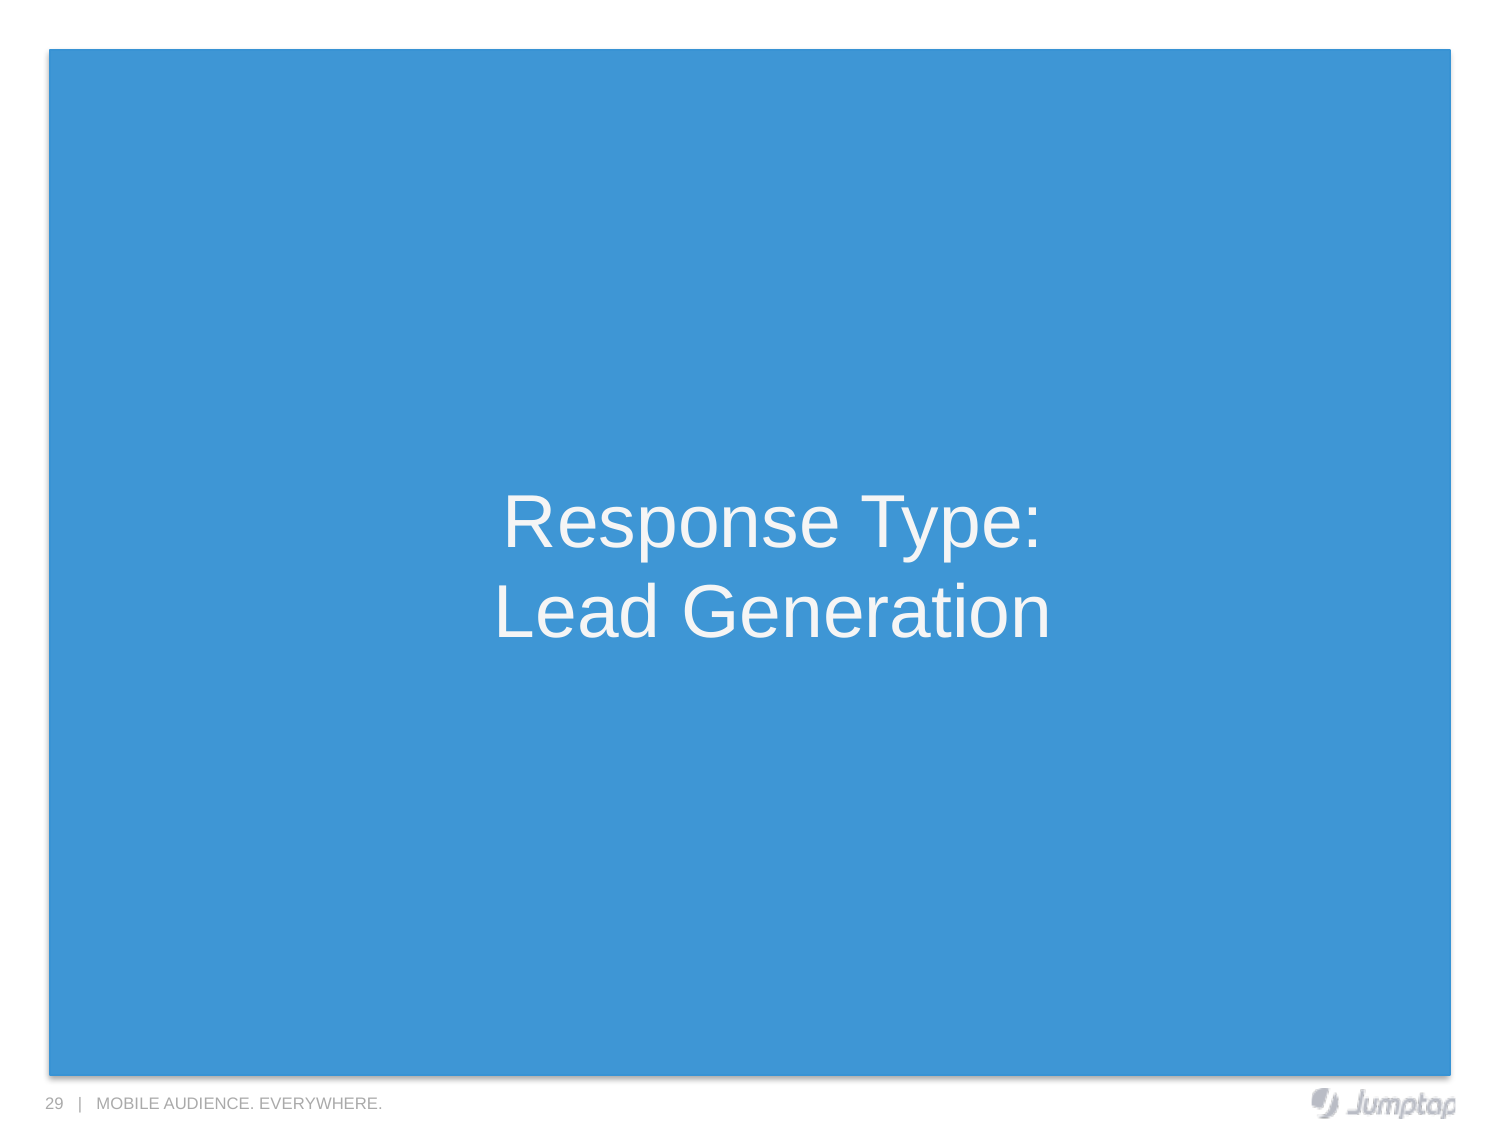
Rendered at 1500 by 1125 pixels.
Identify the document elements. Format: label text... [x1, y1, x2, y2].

title Response Type: Lead Generation [381, 465, 1166, 660]
